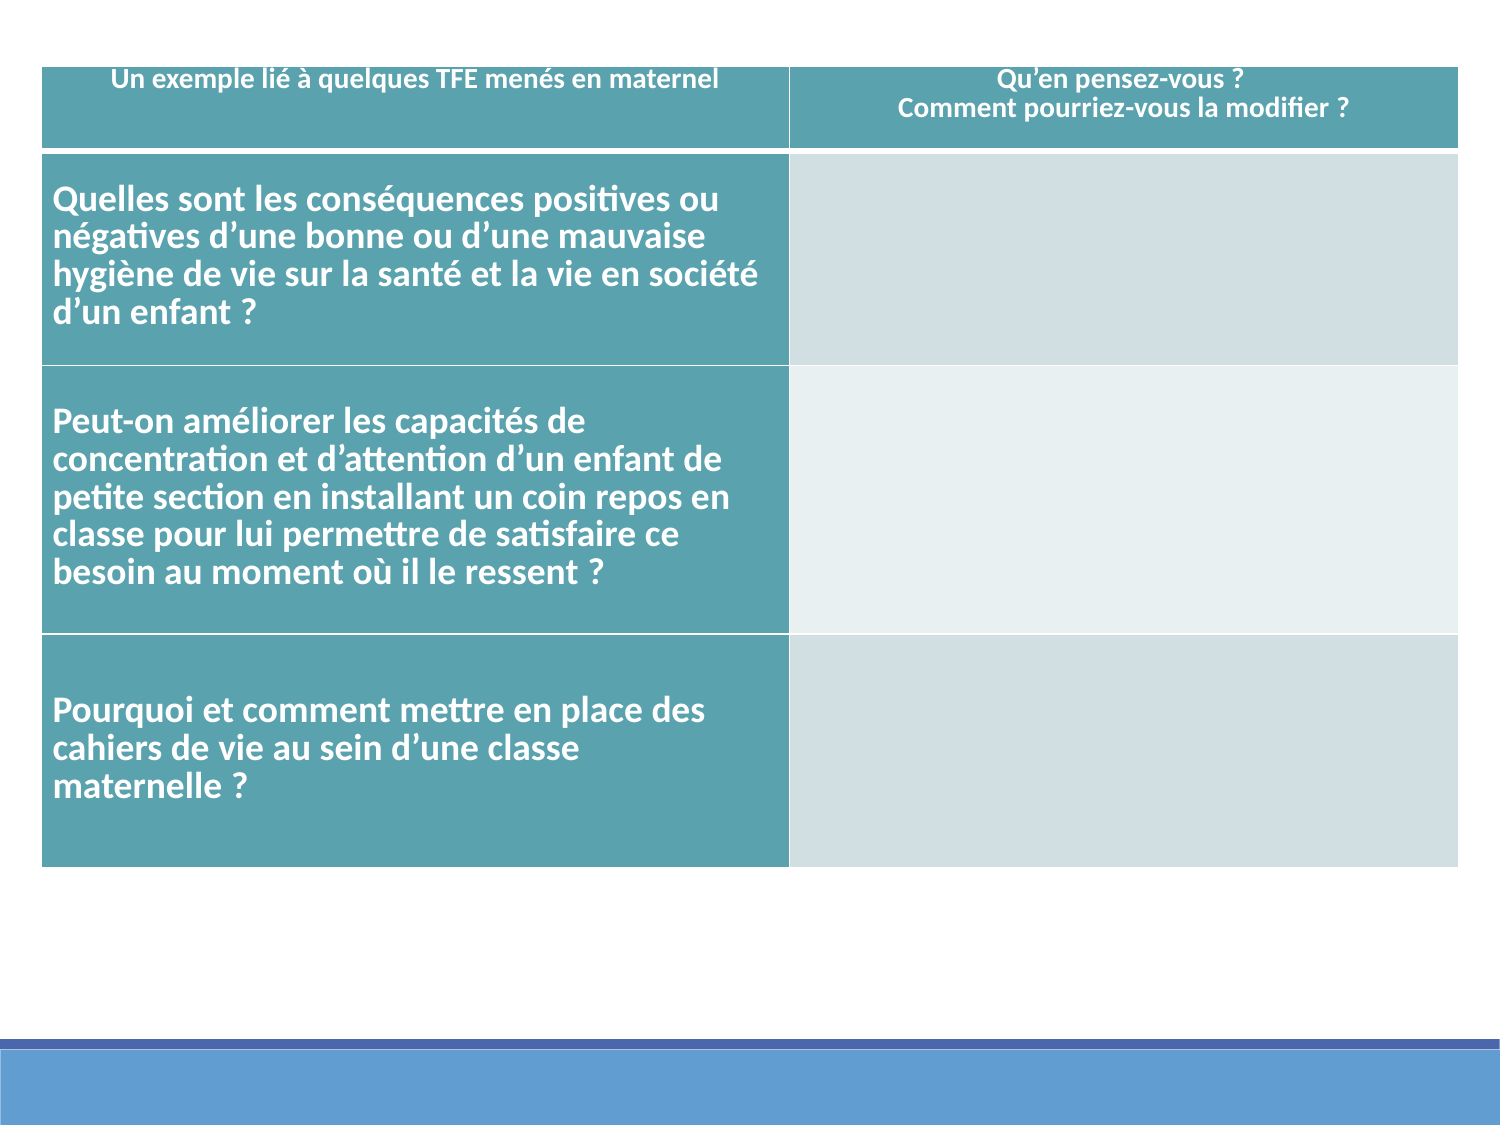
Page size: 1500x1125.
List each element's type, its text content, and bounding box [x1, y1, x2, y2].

table_header Qu’en pensez-vous ? Comment pourriez-vous la modifier ? [790, 67, 1458, 148]
table_cell Pourquoi et comment mettre en place des cahiers de vie au sein d’une classe maternelle ? [42, 635, 789, 867]
table_cell [790, 635, 1458, 867]
table_cell [790, 366, 1458, 633]
table_cell [790, 154, 1458, 365]
table_cell Peut-on améliorer les capacités de concentration et d’attention d’un enfant de petite section en installant un coin repos en classe pour lui permettre de satisfaire ce besoin au moment où il le ressent ? [42, 366, 789, 633]
table_header Un exemple lié à quelques TFE menés en maternel [42, 67, 789, 148]
table_cell Quelles sont les conséquences positives ou négatives d’une bonne ou d’une mauvaise hygiène de vie sur la santé et la vie en société d’un enfant ? [42, 154, 789, 365]
